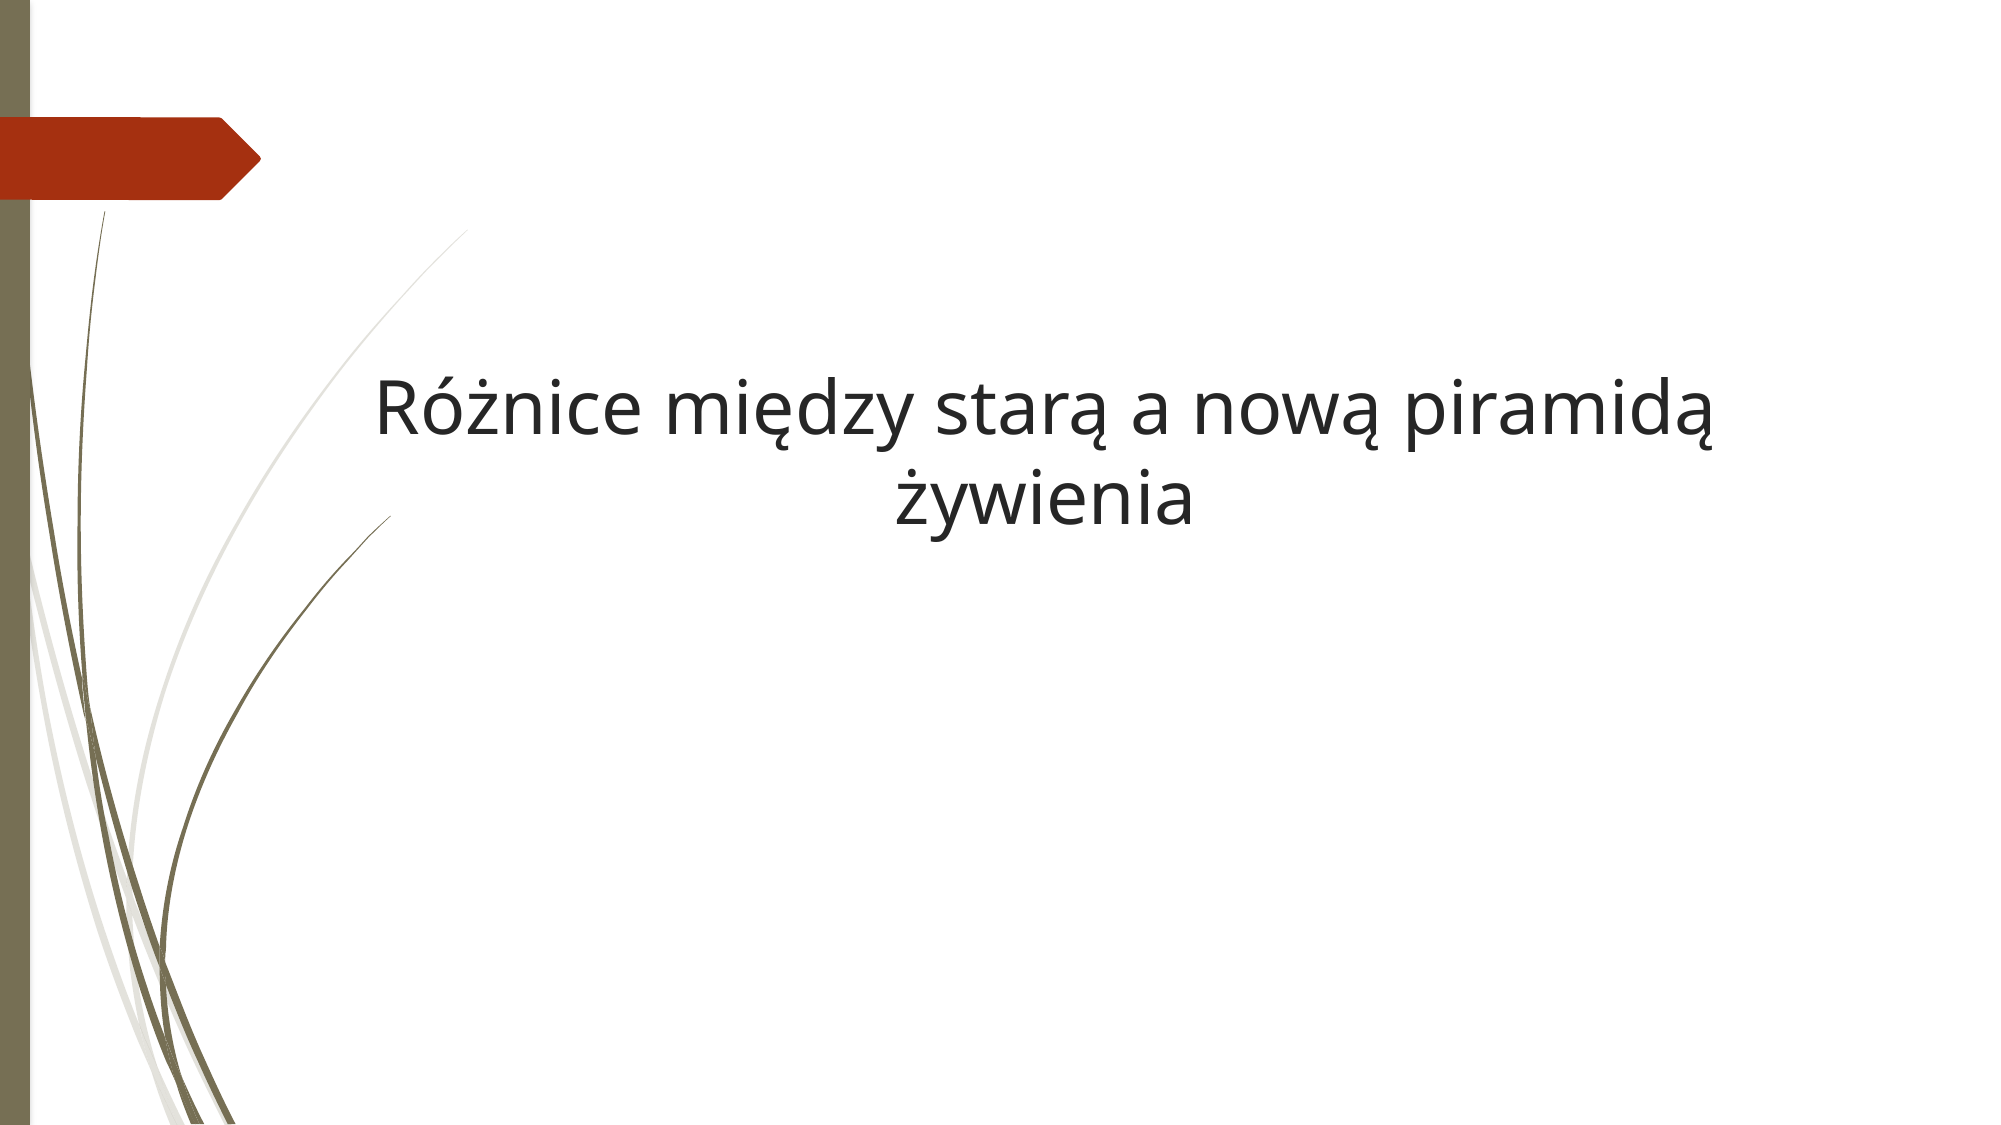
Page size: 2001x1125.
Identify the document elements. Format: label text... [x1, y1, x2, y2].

text_box Różnice między starą a nową piramidą żywienia [314, 352, 1777, 563]
